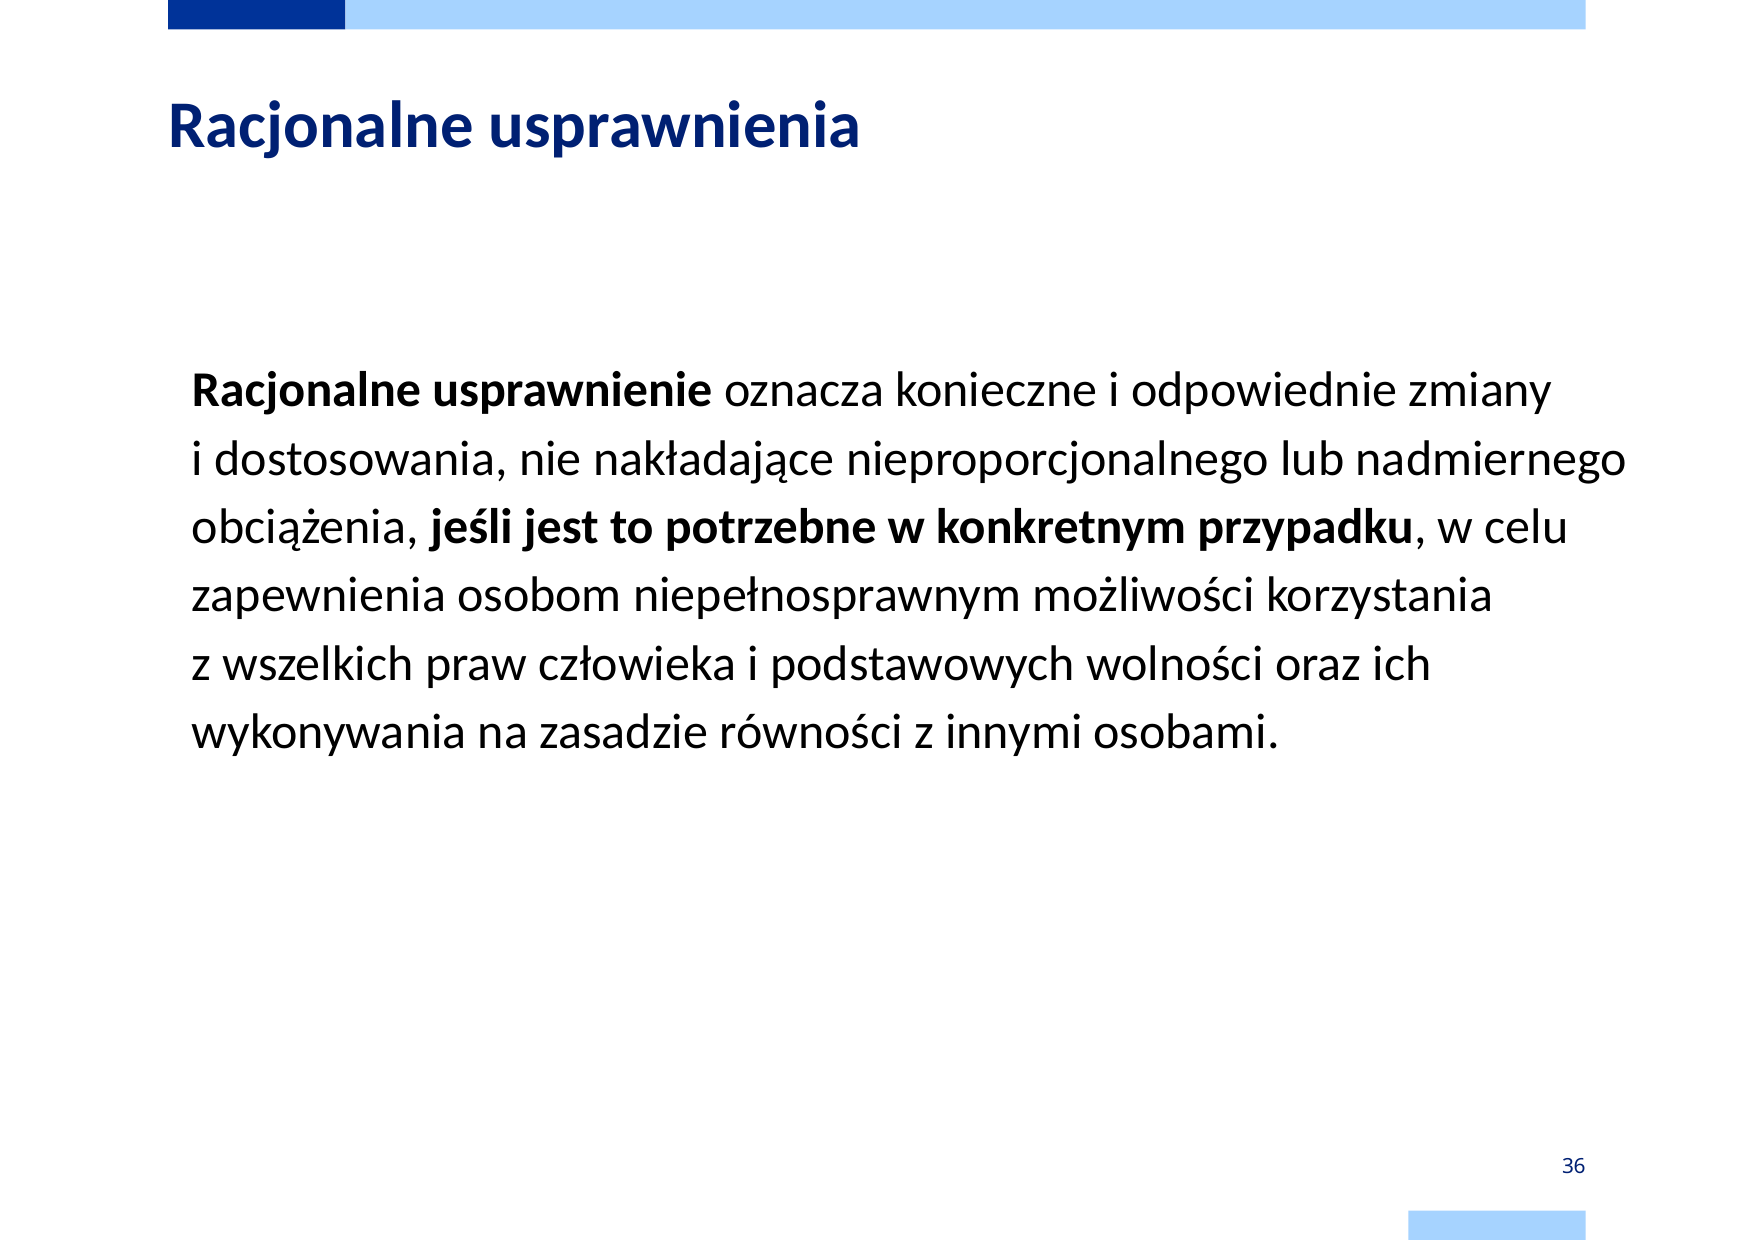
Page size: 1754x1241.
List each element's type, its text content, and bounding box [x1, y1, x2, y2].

slide_number 36 [1408, 1151, 1586, 1182]
list Racjonalne usprawnienie oznacza konieczne i odpowiednie zmiany i dostosowania, nie nakładające nieproporcjonalnego lub nadmiernego obciążenia, jeśli jest to potrzebne w konkretnym przypadku, w celu zapewnienia osobom niepełnosprawnym możliwości korzystania z wszelkich praw człowieka i podstawowych wolności oraz ich wykonywania na zasadzie równości z innymi osobami. [191, 348, 1645, 798]
title Racjonalne usprawnienia [168, 85, 996, 231]
